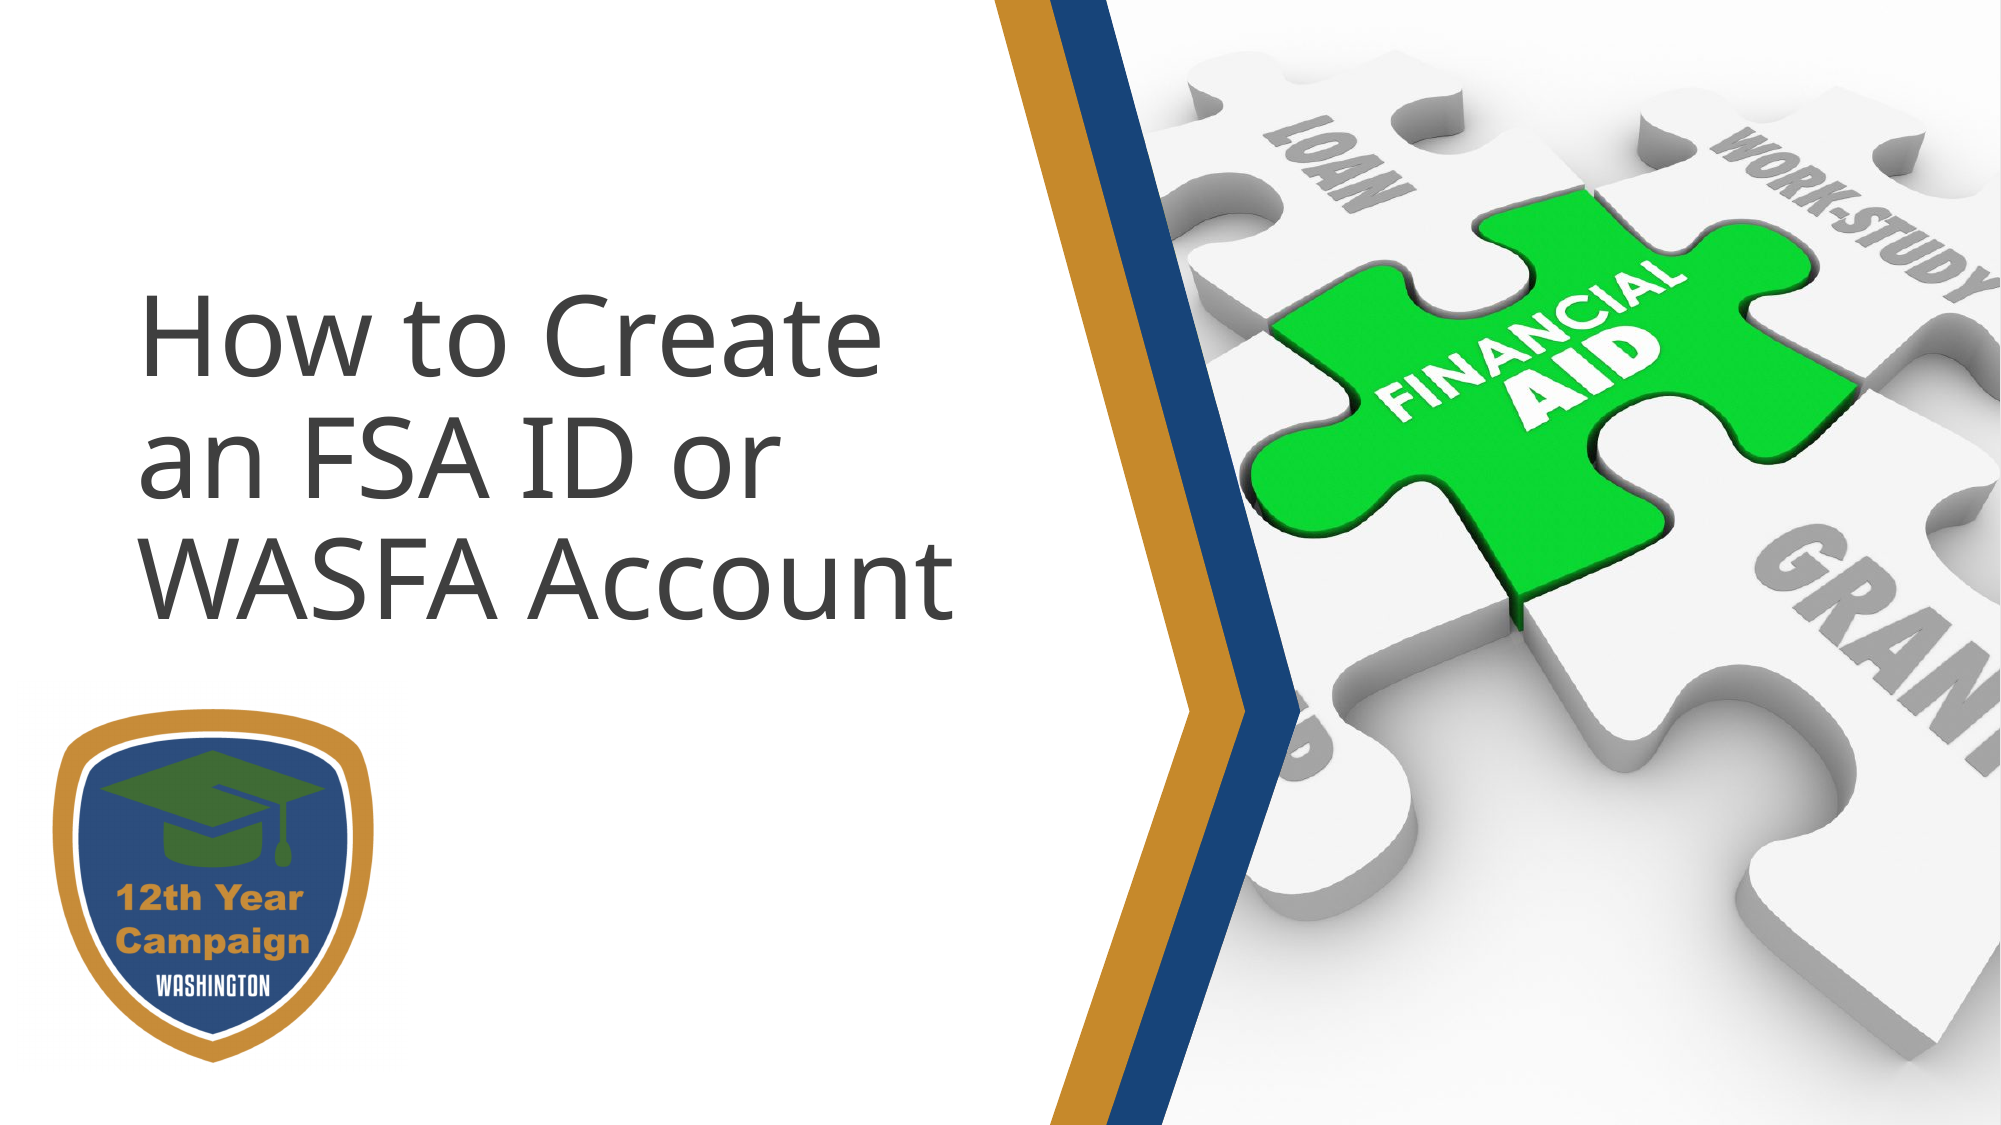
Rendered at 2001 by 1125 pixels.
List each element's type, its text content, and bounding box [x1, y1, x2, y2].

picture [16, 681, 408, 1072]
title How to Create an FSA ID or WASFA Account [121, 248, 1000, 652]
picture [1106, 0, 2000, 1125]
